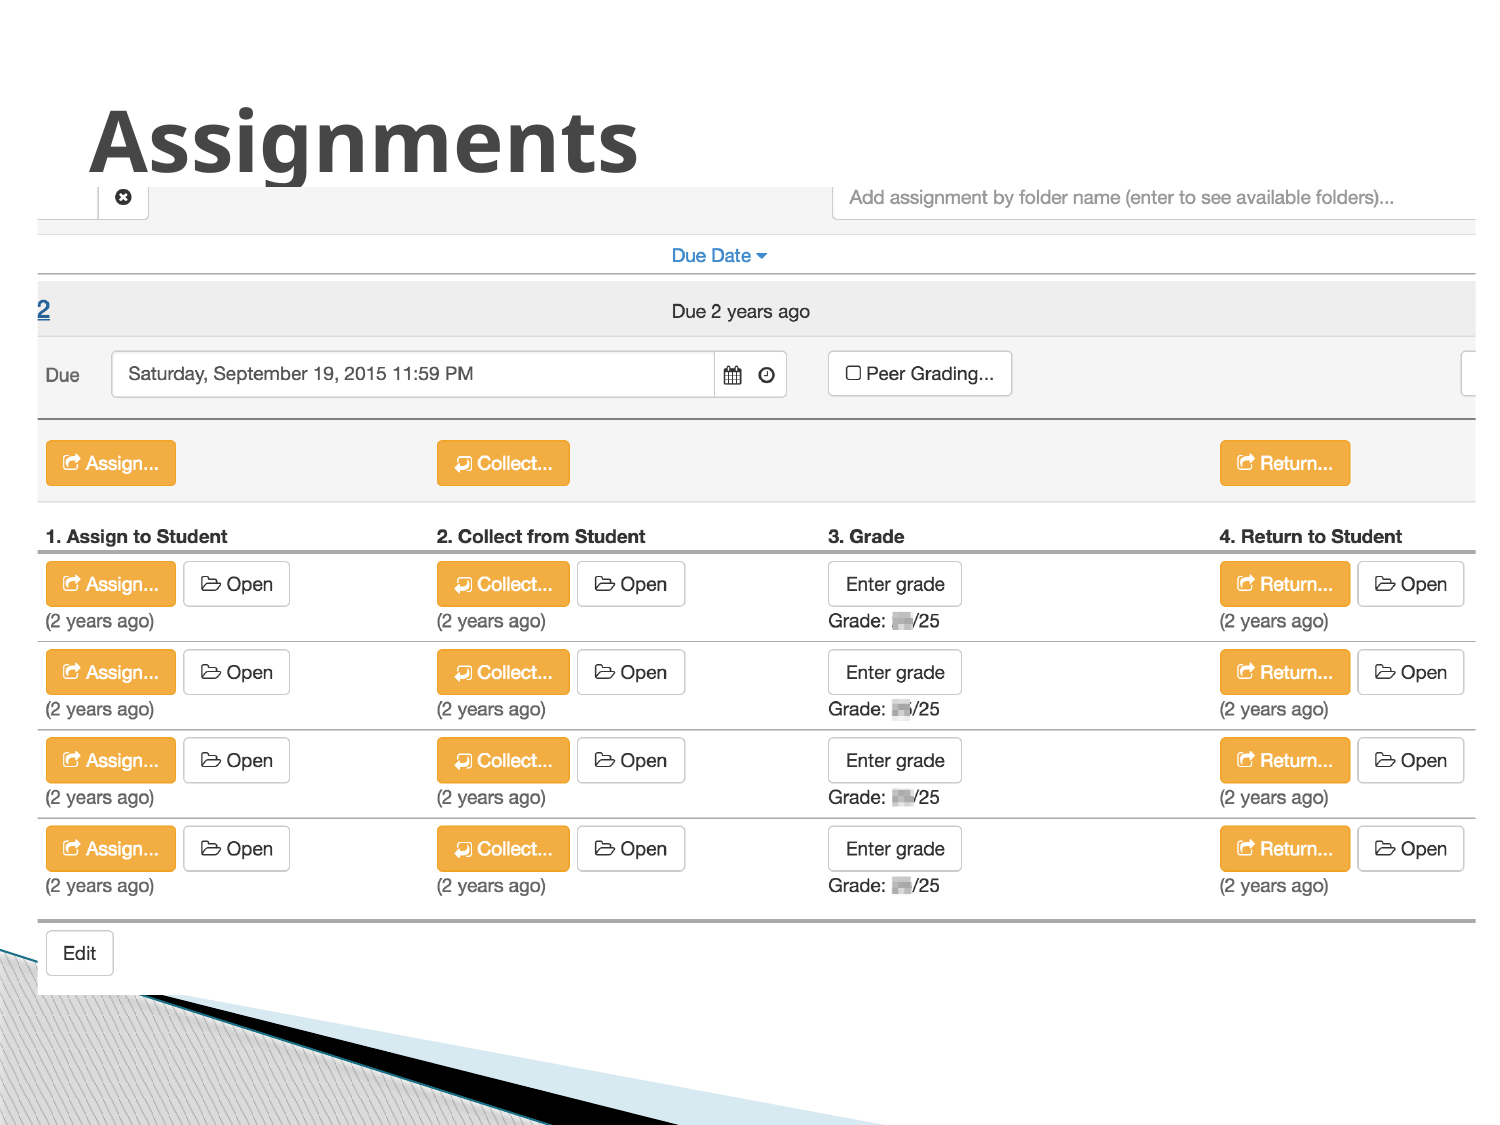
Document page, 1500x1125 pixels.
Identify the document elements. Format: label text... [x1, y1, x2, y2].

picture [37, 187, 1476, 995]
title Assignments [75, 45, 1425, 187]
